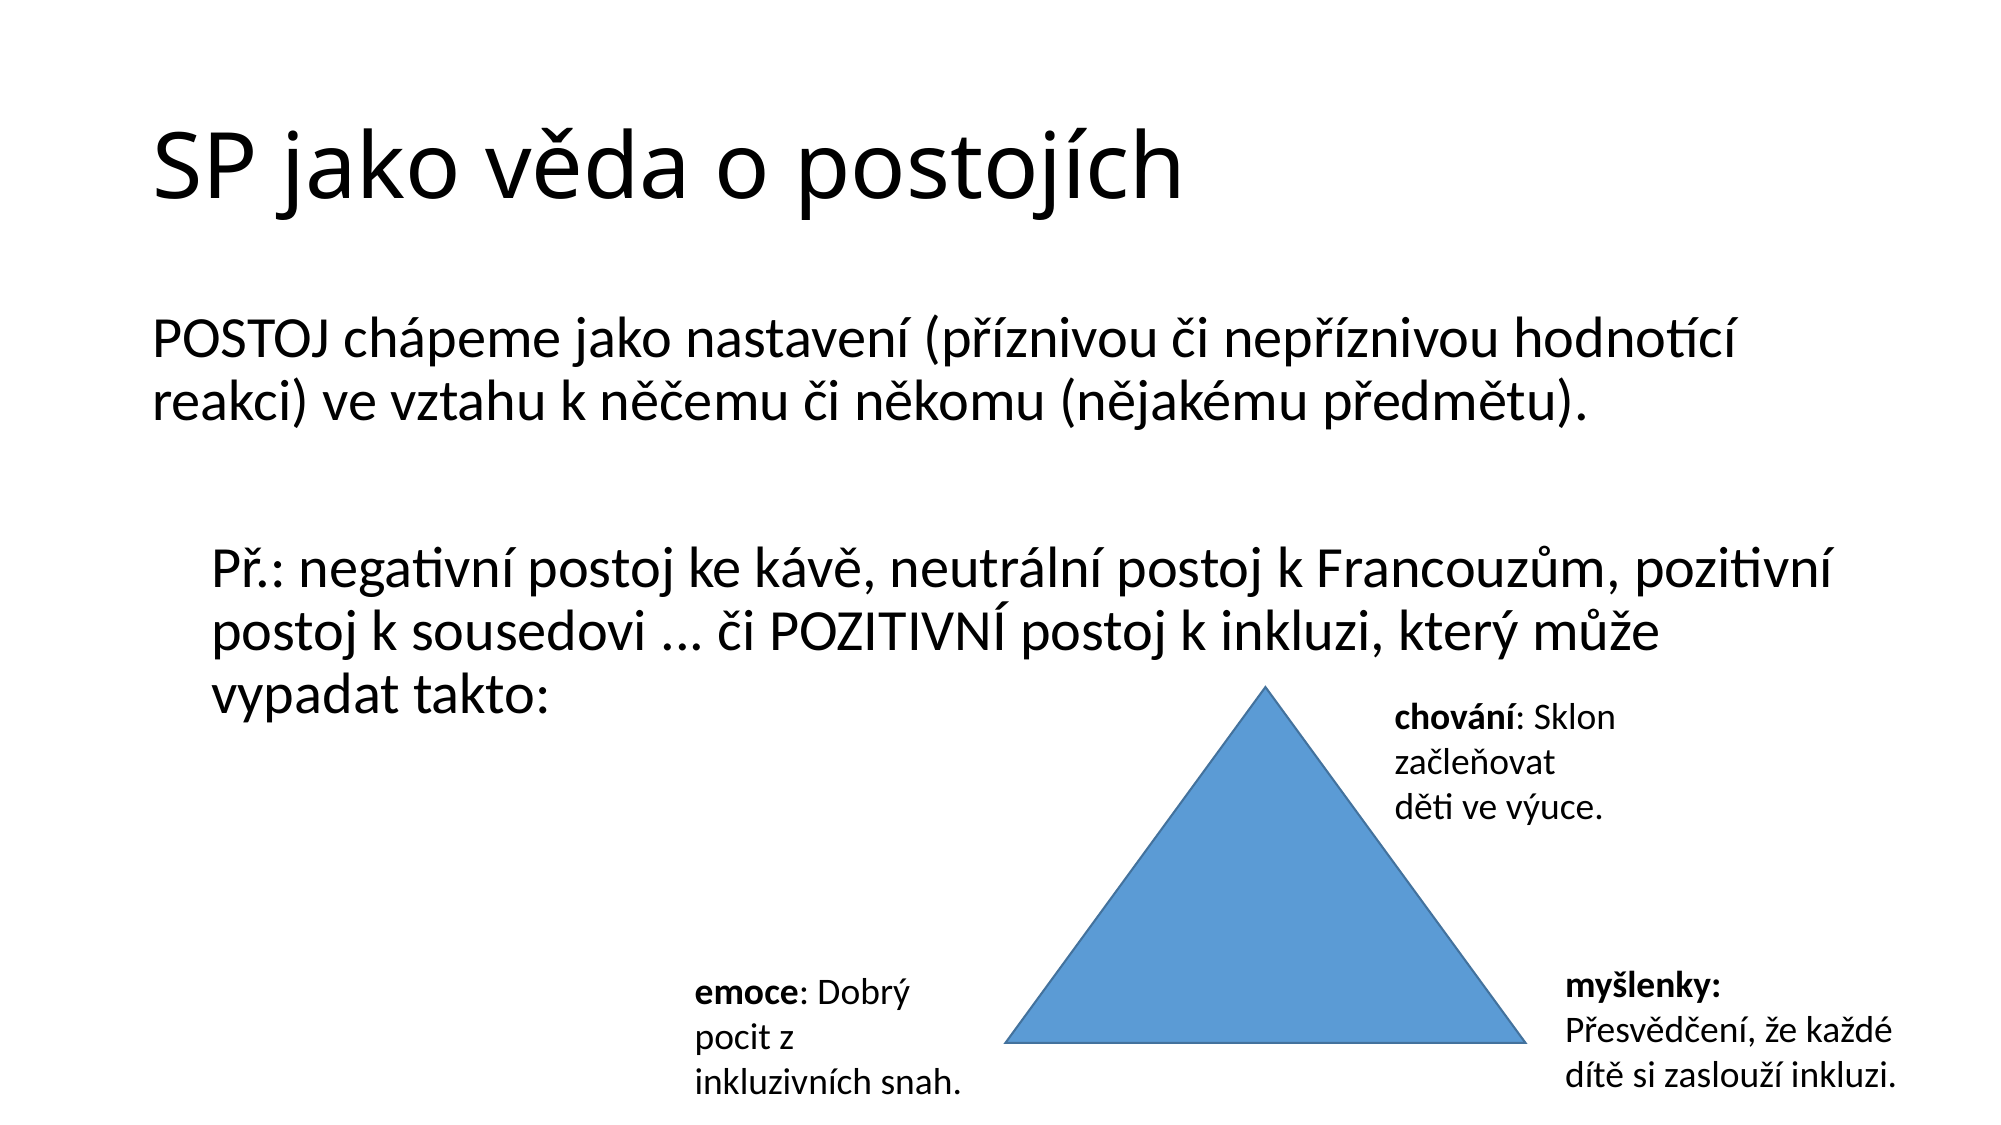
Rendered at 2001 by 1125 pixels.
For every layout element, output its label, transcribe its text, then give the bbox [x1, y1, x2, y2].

title SP jako věda o postojích [137, 59, 1863, 278]
list POSTOJ chápeme jako nastavení (příznivou či nepříznivou hodnotící reakci) ve vztahu k něčemu či někomu (nějakému předmětu). Př.: negativní postoj ke kávě, neutrální postoj k Francouzům, pozitivní postoj k sousedovi ... či POZITIVNÍ postoj k inkluzi, který může vypadat takto: [137, 299, 1863, 1014]
text_box myšlenky: Přesvědčení, že každé dítě si zaslouží inkluzi. [1550, 952, 1919, 1103]
text_box emoce: Dobrý pocit z inkluzivních snah. [679, 959, 995, 1110]
text_box chování: Sklon začleňovat děti ve výuce. [1379, 684, 1638, 835]
text_box [1003, 685, 1528, 1044]
